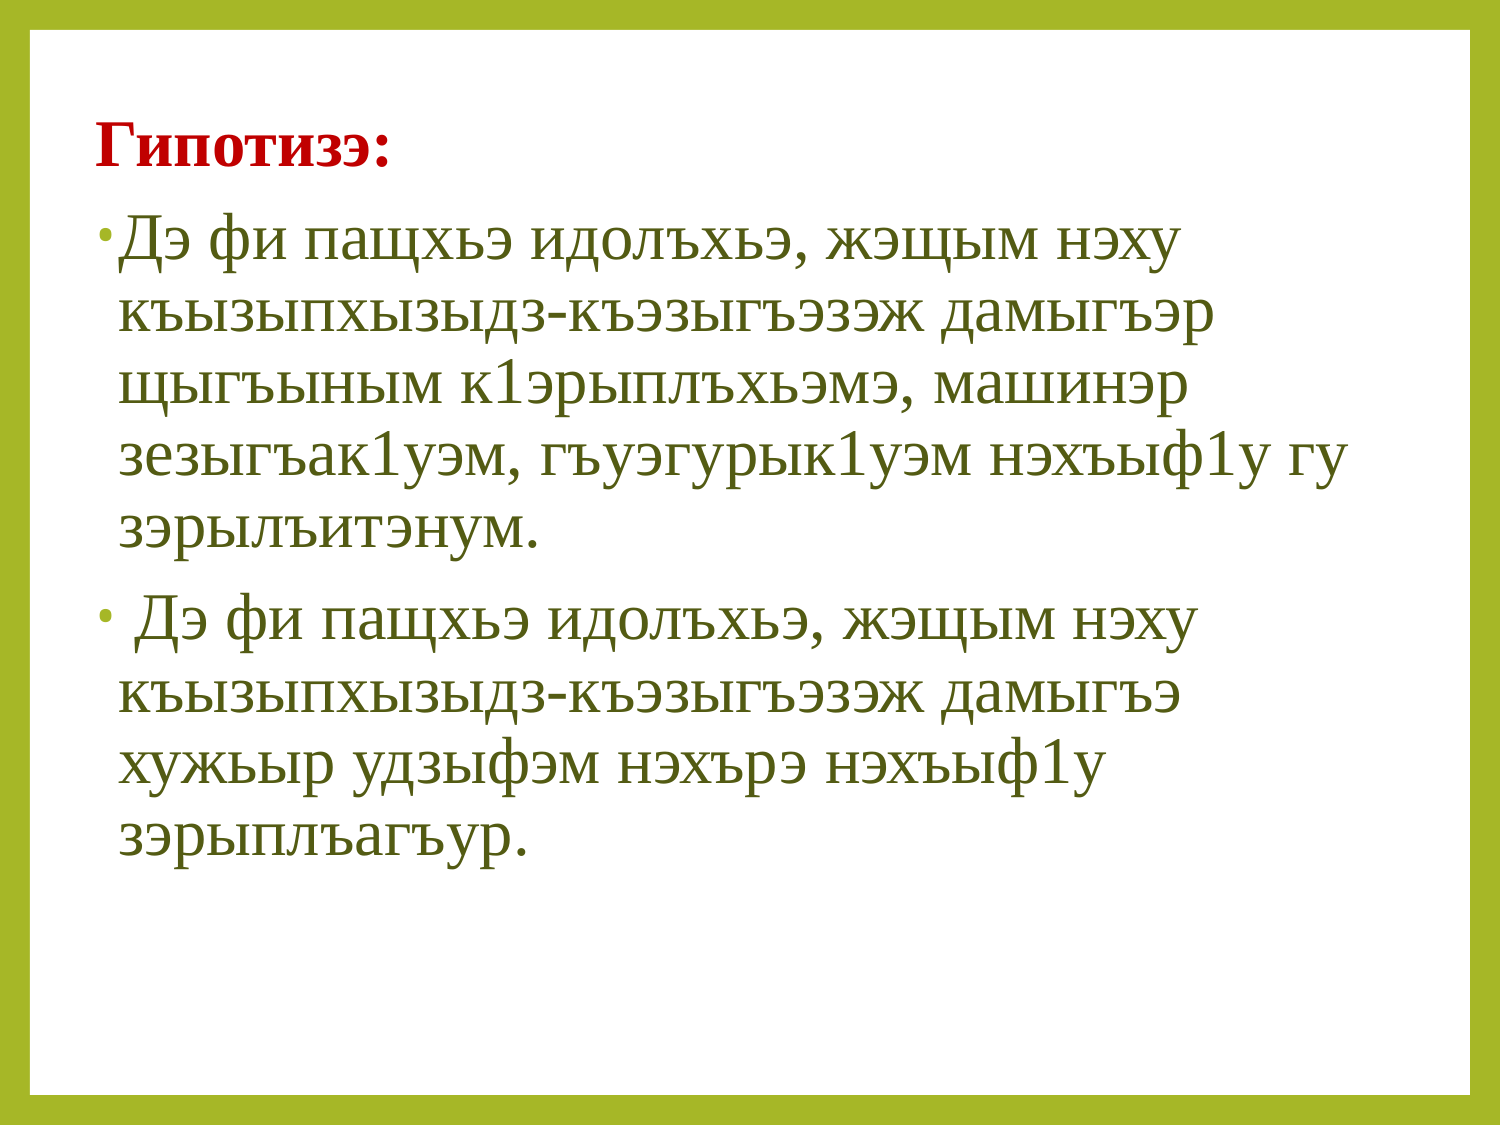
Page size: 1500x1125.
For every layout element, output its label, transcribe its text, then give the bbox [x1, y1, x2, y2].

list Гипотизэ: Дэ фи пащхьэ идолъхьэ, жэщым нэху къызыпхызыдз-къэзыгъэзэж дамыгъэр щыгъыным к1эрыплъхьэмэ, машинэр зезыгъак1уэм, гъуэгурык1уэм нэхъыф1у гу зэрылъитэнум. Дэ фи пащхьэ идолъхьэ, жэщым нэху къызыпхызыдз-къэзыгъэзэж дамыгъэ хужьыр удзыфэм нэхърэ нэхъыф1у зэрыплъагъур. [75, 101, 1424, 1005]
